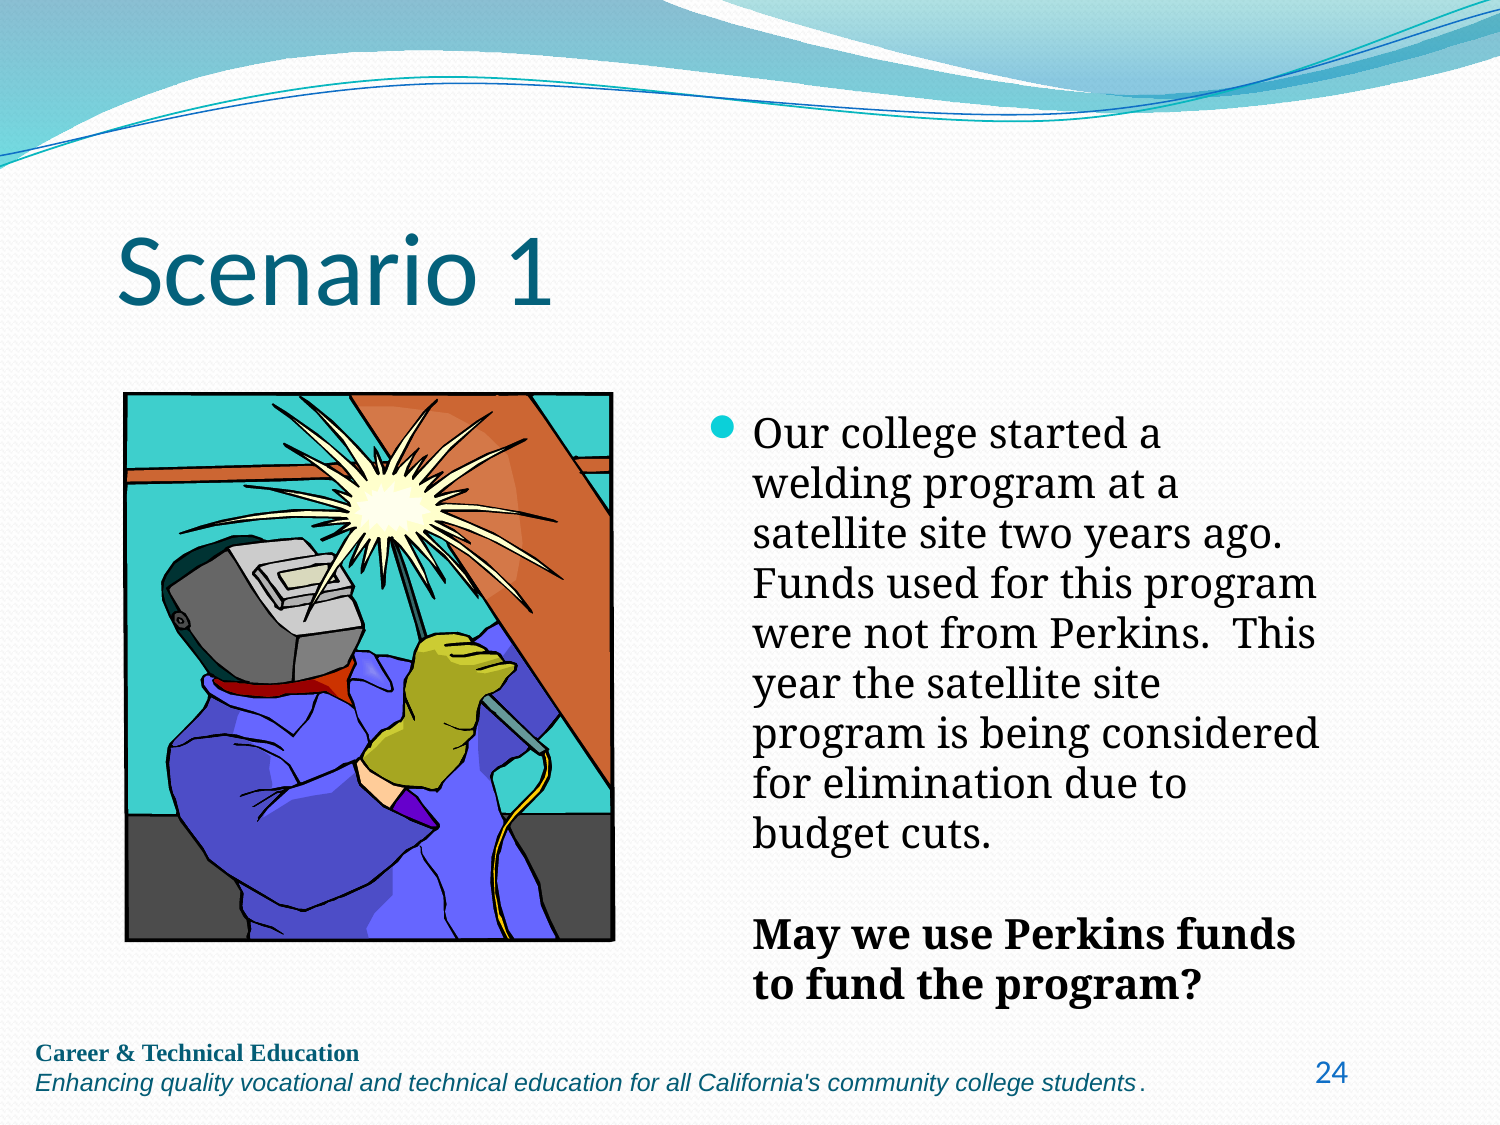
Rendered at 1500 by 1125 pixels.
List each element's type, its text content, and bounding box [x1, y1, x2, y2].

list Our college started a welding program at a satellite site two years ago. Funds used for this program were not from Perkins. This year the satellite site program is being considered for elimination due to budget cuts. May we use Perkins funds to fund the program? [692, 399, 1343, 938]
slide_number Career & Technical Education Enhancing quality vocational and technical education for all California's community college students. [35, 1009, 1186, 1097]
text_box 24 [1299, 1042, 1425, 1103]
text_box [122, 391, 616, 943]
title Scenario 1 [115, 201, 1391, 327]
